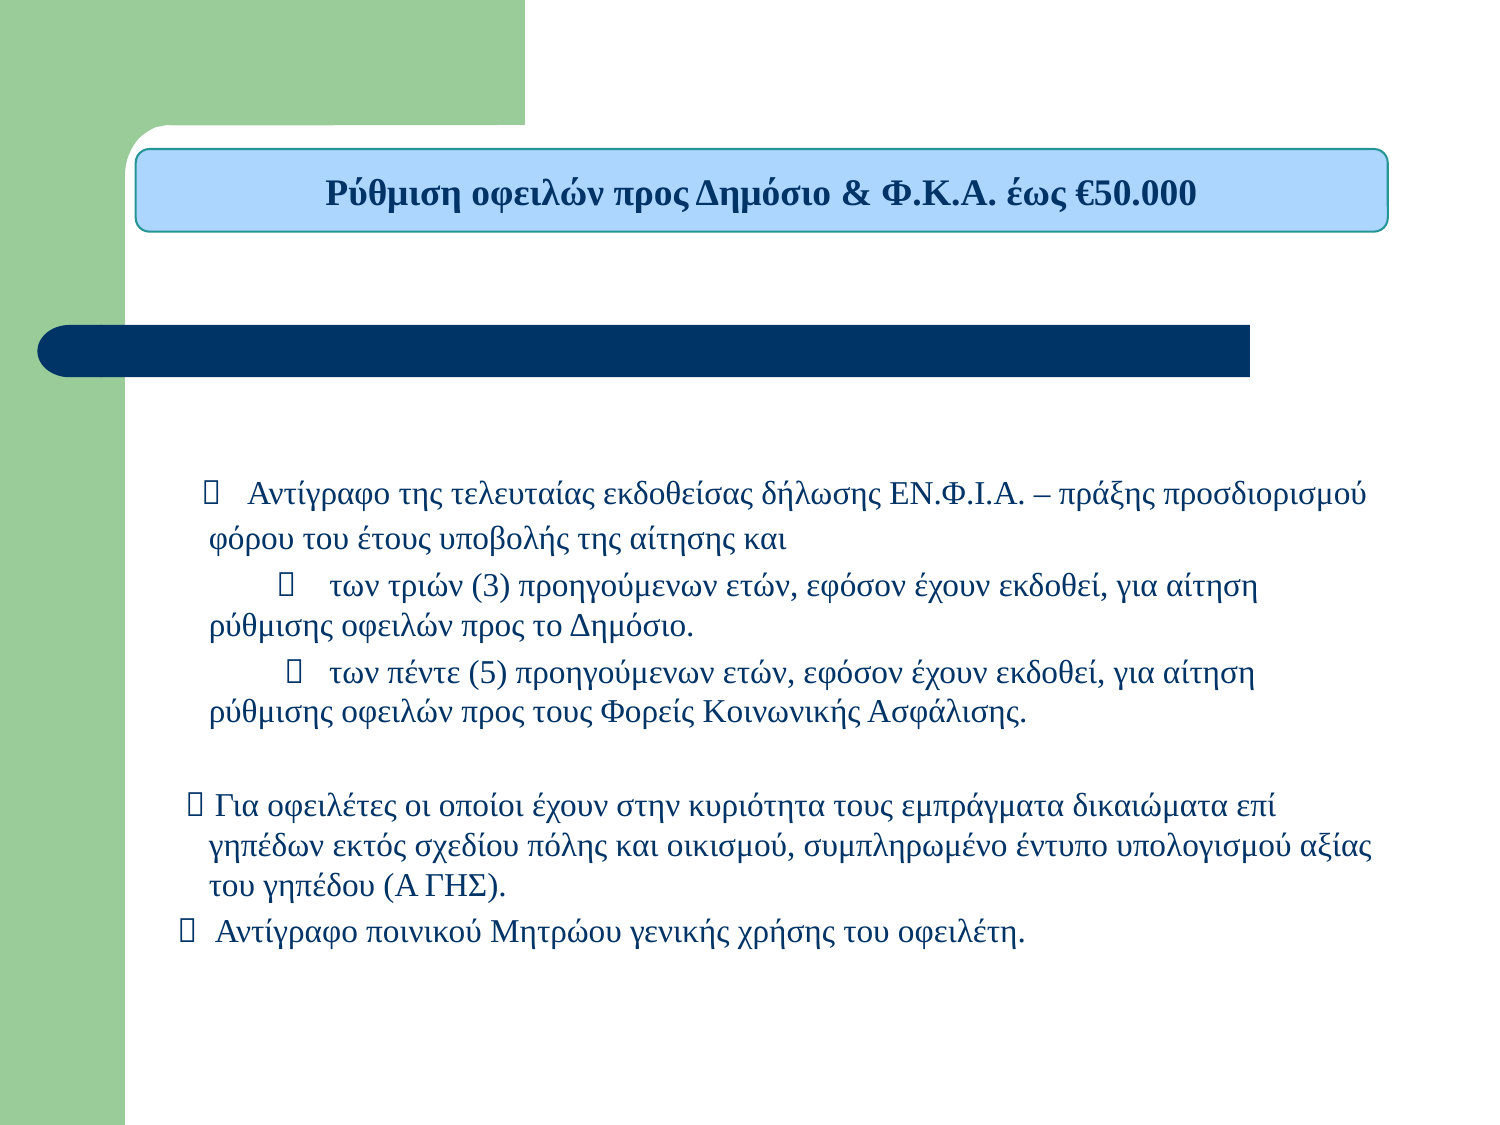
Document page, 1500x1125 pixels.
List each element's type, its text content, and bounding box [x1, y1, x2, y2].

text_box Ρύθμιση οφειλών προς Δημόσιο & Φ.Κ.Α. έως €50.000 [134, 147, 1389, 233]
list  Αντίγραφο της τελευταίας εκδοθείσας δήλωσης ΕΝ.Φ.Ι.Α. – πράξης προσδιορισμού φόρου του έτους υποβολής της αίτησης και  των τριών (3) προηγούμενων ετών, εφόσον έχουν εκδοθεί, για αίτηση ρύθμισης οφειλών προς το Δημόσιο.  των πέντε (5) προηγούμενων ετών, εφόσον έχουν εκδοθεί, για αίτηση ρύθμισης οφειλών προς τους Φορείς Κοινωνικής Ασφάλισης.  Για οφειλέτες οι οποίοι έχουν στην κυριότητα τους εμπράγματα δικαιώματα επί γηπέδων εκτός σχεδίου πόλης και οικισμού, συμπληρωμένο έντυπο υπολογισμού αξίας του γηπέδου (Α ΓΗΣ).  Αντίγραφο ποινικού Μητρώου γενικής χρήσης του οφειλέτη. [137, 387, 1400, 1036]
